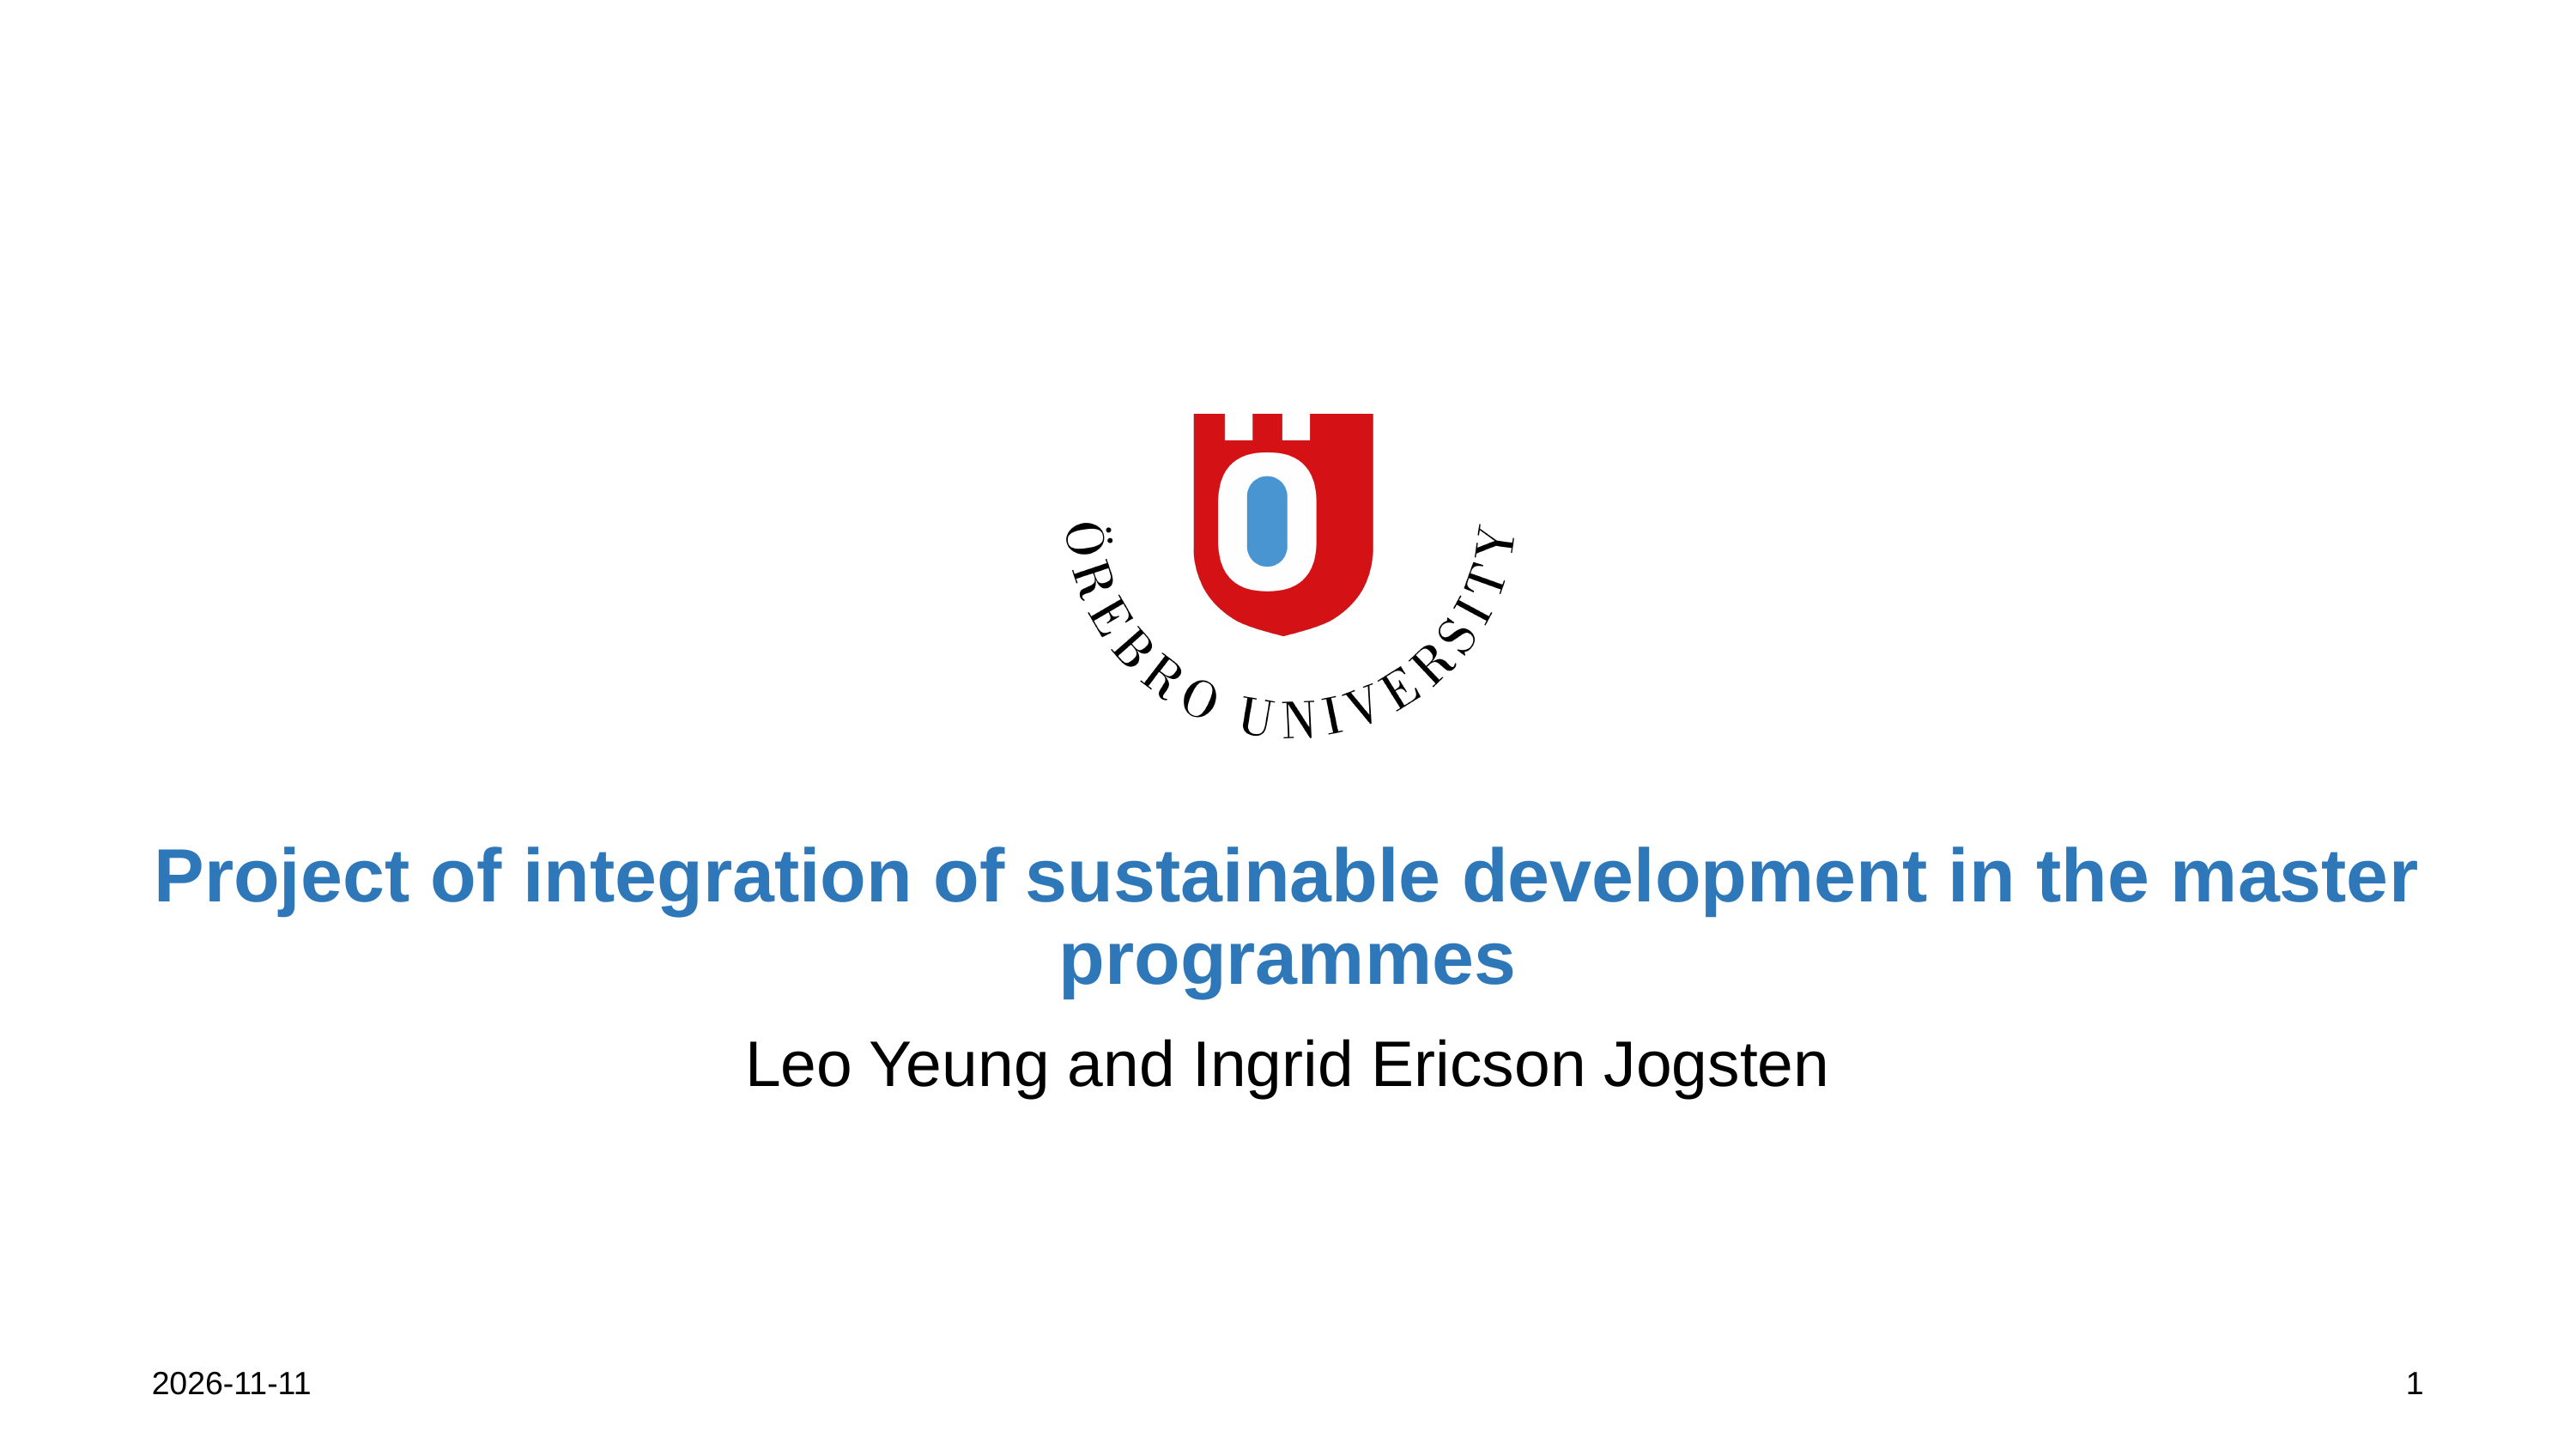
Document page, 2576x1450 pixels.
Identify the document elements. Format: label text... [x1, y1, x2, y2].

slide_number 1 [1846, 1343, 2447, 1421]
subtitle Leo Yeung and Ingrid Ericson Jogsten [129, 1010, 2447, 1301]
picture [1066, 414, 1514, 738]
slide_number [129, 1343, 730, 1421]
title Project of integration of sustainable development in the master programmes [129, 823, 2447, 1010]
